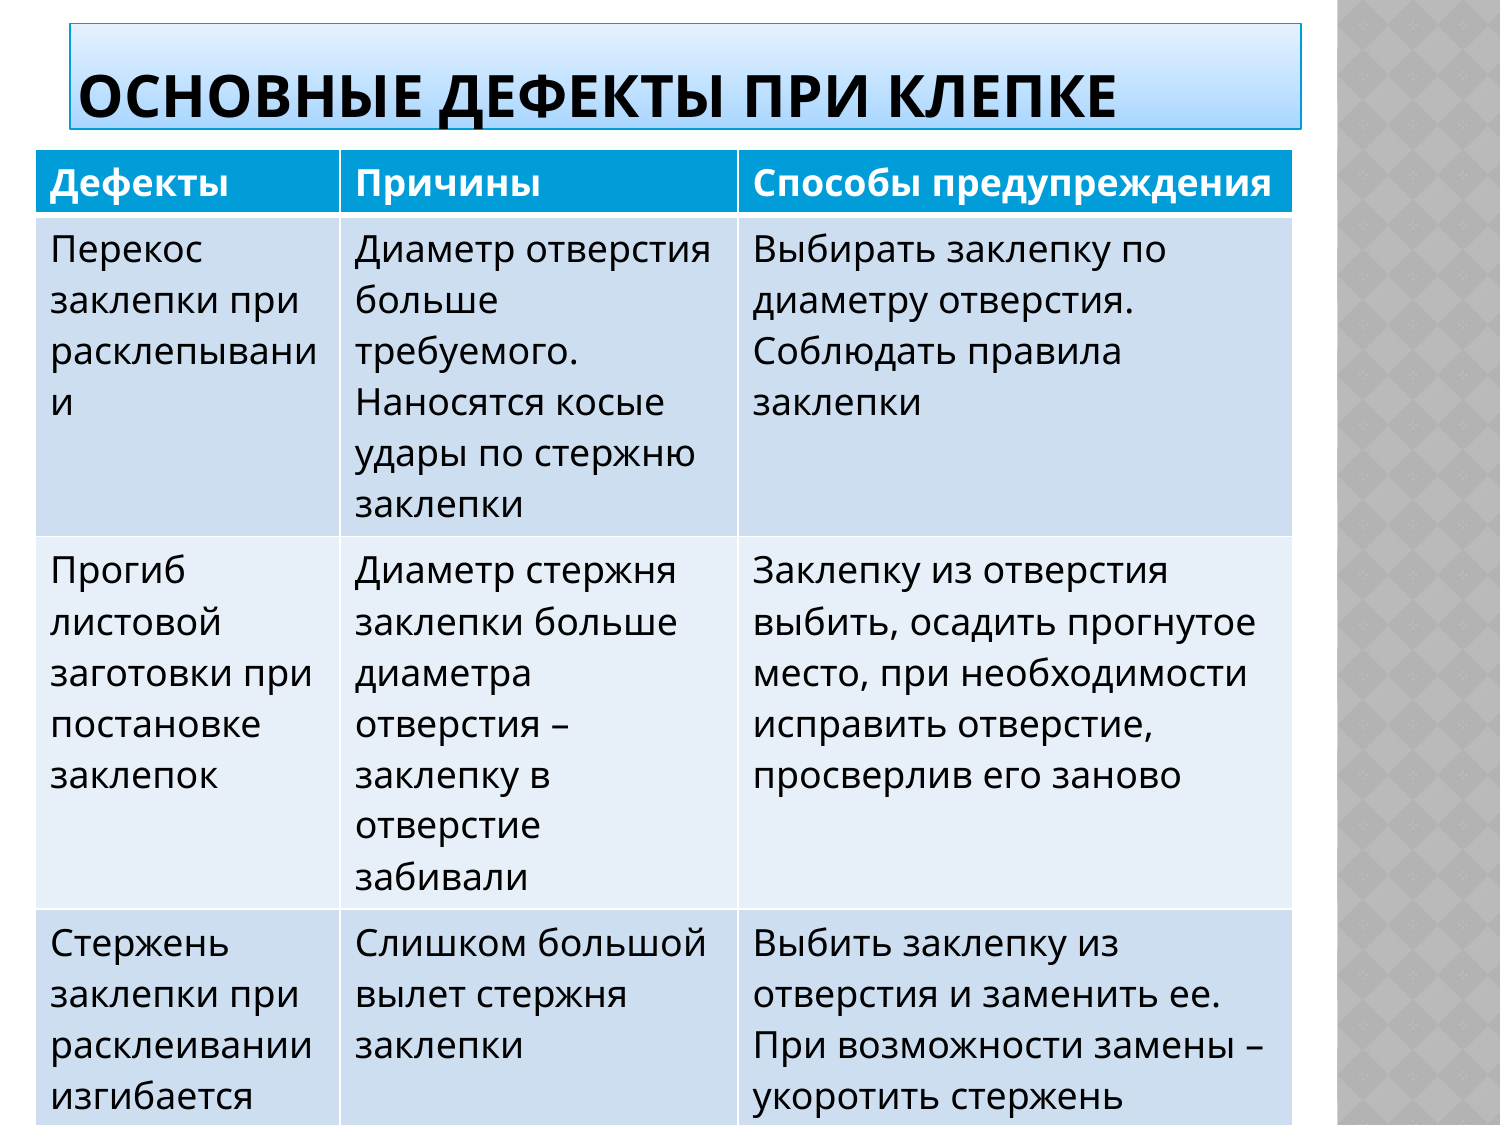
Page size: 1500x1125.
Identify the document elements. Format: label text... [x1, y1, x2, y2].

table_cell Выбить заклепку из отверстия и заменить ее. При возможности замены – укоротить стержень [739, 910, 1292, 1125]
table_cell Слишком большой вылет стержня заклепки [341, 910, 737, 1125]
table_cell Заклепку из отверстия выбить, осадить прогнутое место, при необходимости исправить отверстие, просверлив его заново [739, 537, 1292, 908]
table_cell Прогиб листовой заготовки при постановке заклепок [36, 537, 339, 908]
table_cell Выбирать заклепку по диаметру отверстия. Соблюдать правила заклепки [739, 218, 1292, 536]
table_header Способы предупреждения [739, 150, 1292, 212]
table_cell Диаметр отверстия больше требуемого. Наносятся косые удары по стержню заклепки [341, 218, 737, 536]
table_cell Диаметр стержня заклепки больше диаметра отверстия – заклепку в отверстие забивали [341, 537, 737, 908]
table_header Причины [341, 150, 737, 212]
table_cell Стержень заклепки при расклеивании изгибается [36, 910, 339, 1125]
table_cell Перекос заклепки при расклепывании [36, 218, 339, 536]
table_header Дефекты [36, 150, 339, 212]
title Основные дефекты при клепке [69, 23, 1302, 130]
